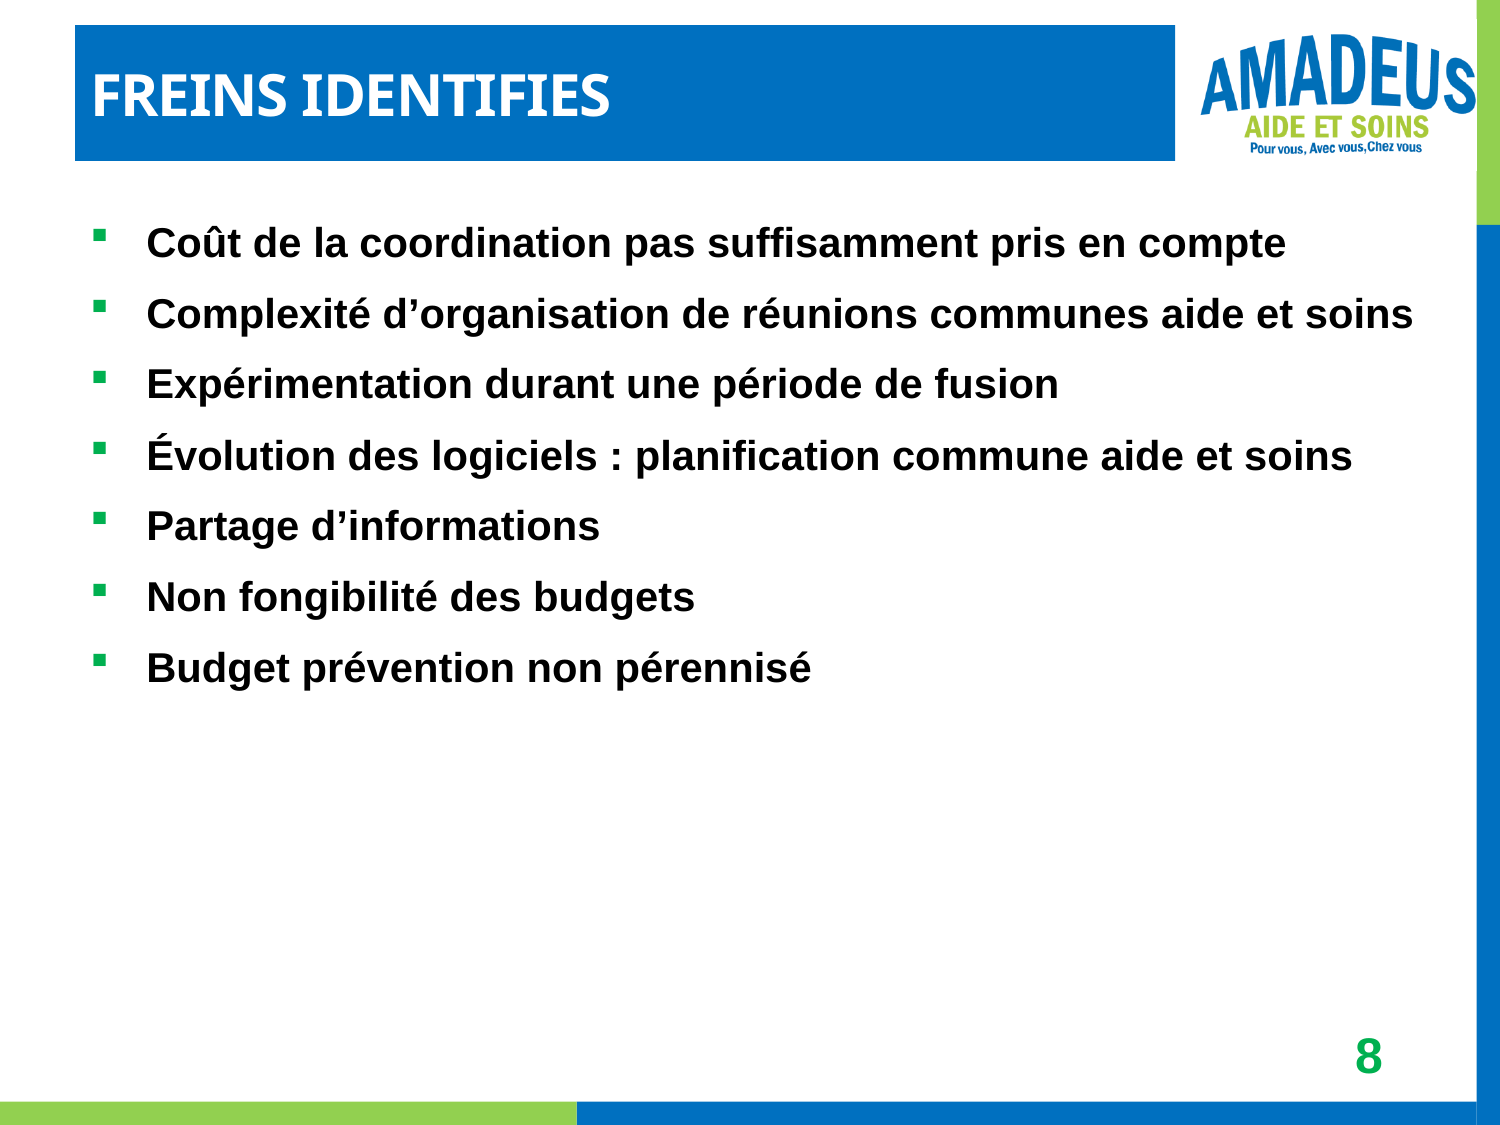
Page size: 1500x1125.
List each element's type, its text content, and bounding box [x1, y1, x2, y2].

slide_number 8 [1340, 1023, 1471, 1084]
title Freins IDENTIFIES [75, 25, 1176, 161]
list Coût de la coordination pas suffisamment pris en compte Complexité d’organisation de réunions communes aide et soins Expérimentation durant une période de fusion Évolution des logiciels : planification commune aide et soins Partage d’informations Non fongibilité des budgets Budget prévention non pérennisé [75, 208, 1447, 1005]
picture [1199, 19, 1477, 171]
